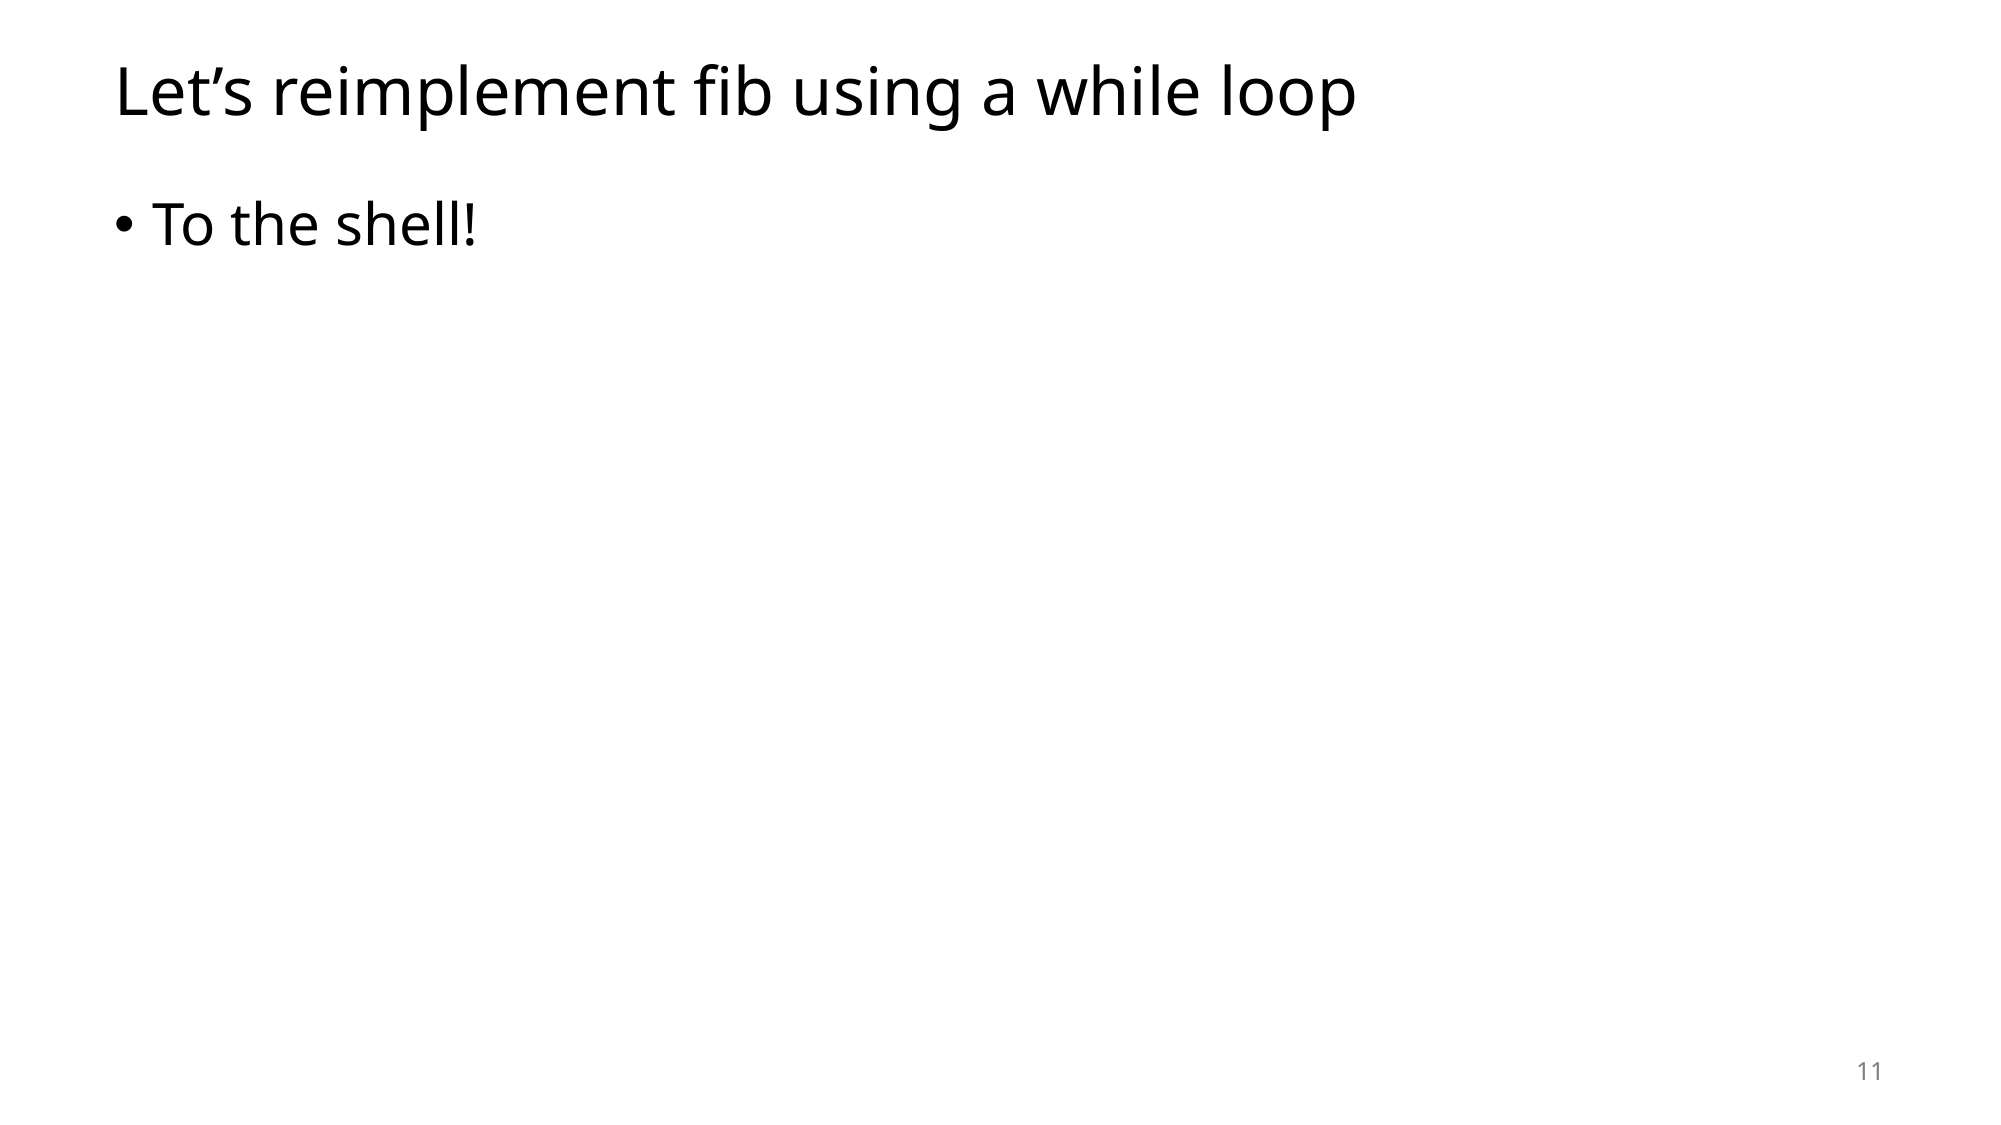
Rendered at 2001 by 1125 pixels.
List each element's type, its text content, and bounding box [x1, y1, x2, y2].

title Let’s reimplement fib using a while loop [99, 37, 1900, 150]
slide_number 11 [1749, 1042, 1900, 1103]
list To the shell! [99, 187, 1900, 1013]
